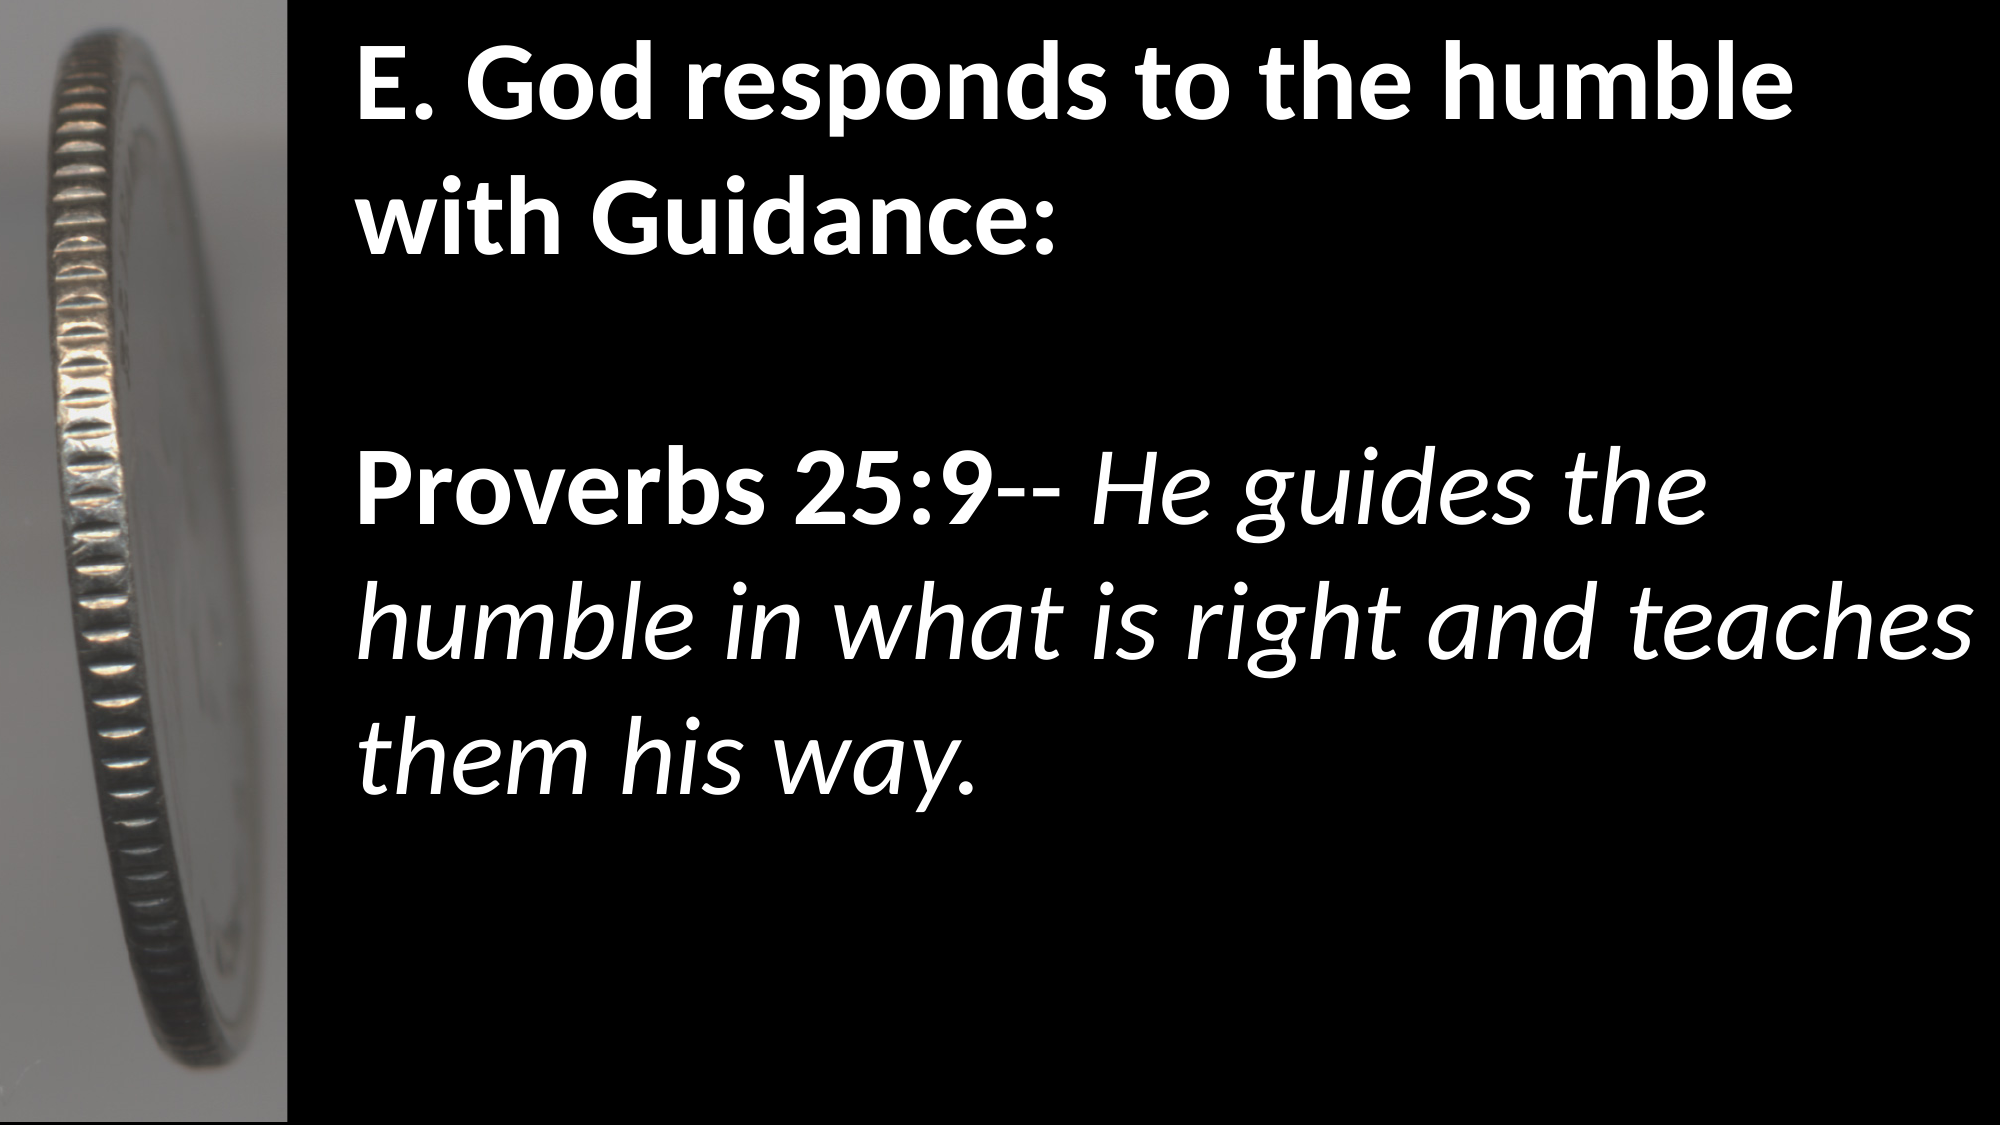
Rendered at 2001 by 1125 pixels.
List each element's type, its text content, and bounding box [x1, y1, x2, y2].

picture [0, 0, 288, 1125]
text_box E. God responds to the humble with Guidance: Proverbs 25:9-- He guides the humble in what is right and teaches them his way. [288, 0, 2000, 825]
